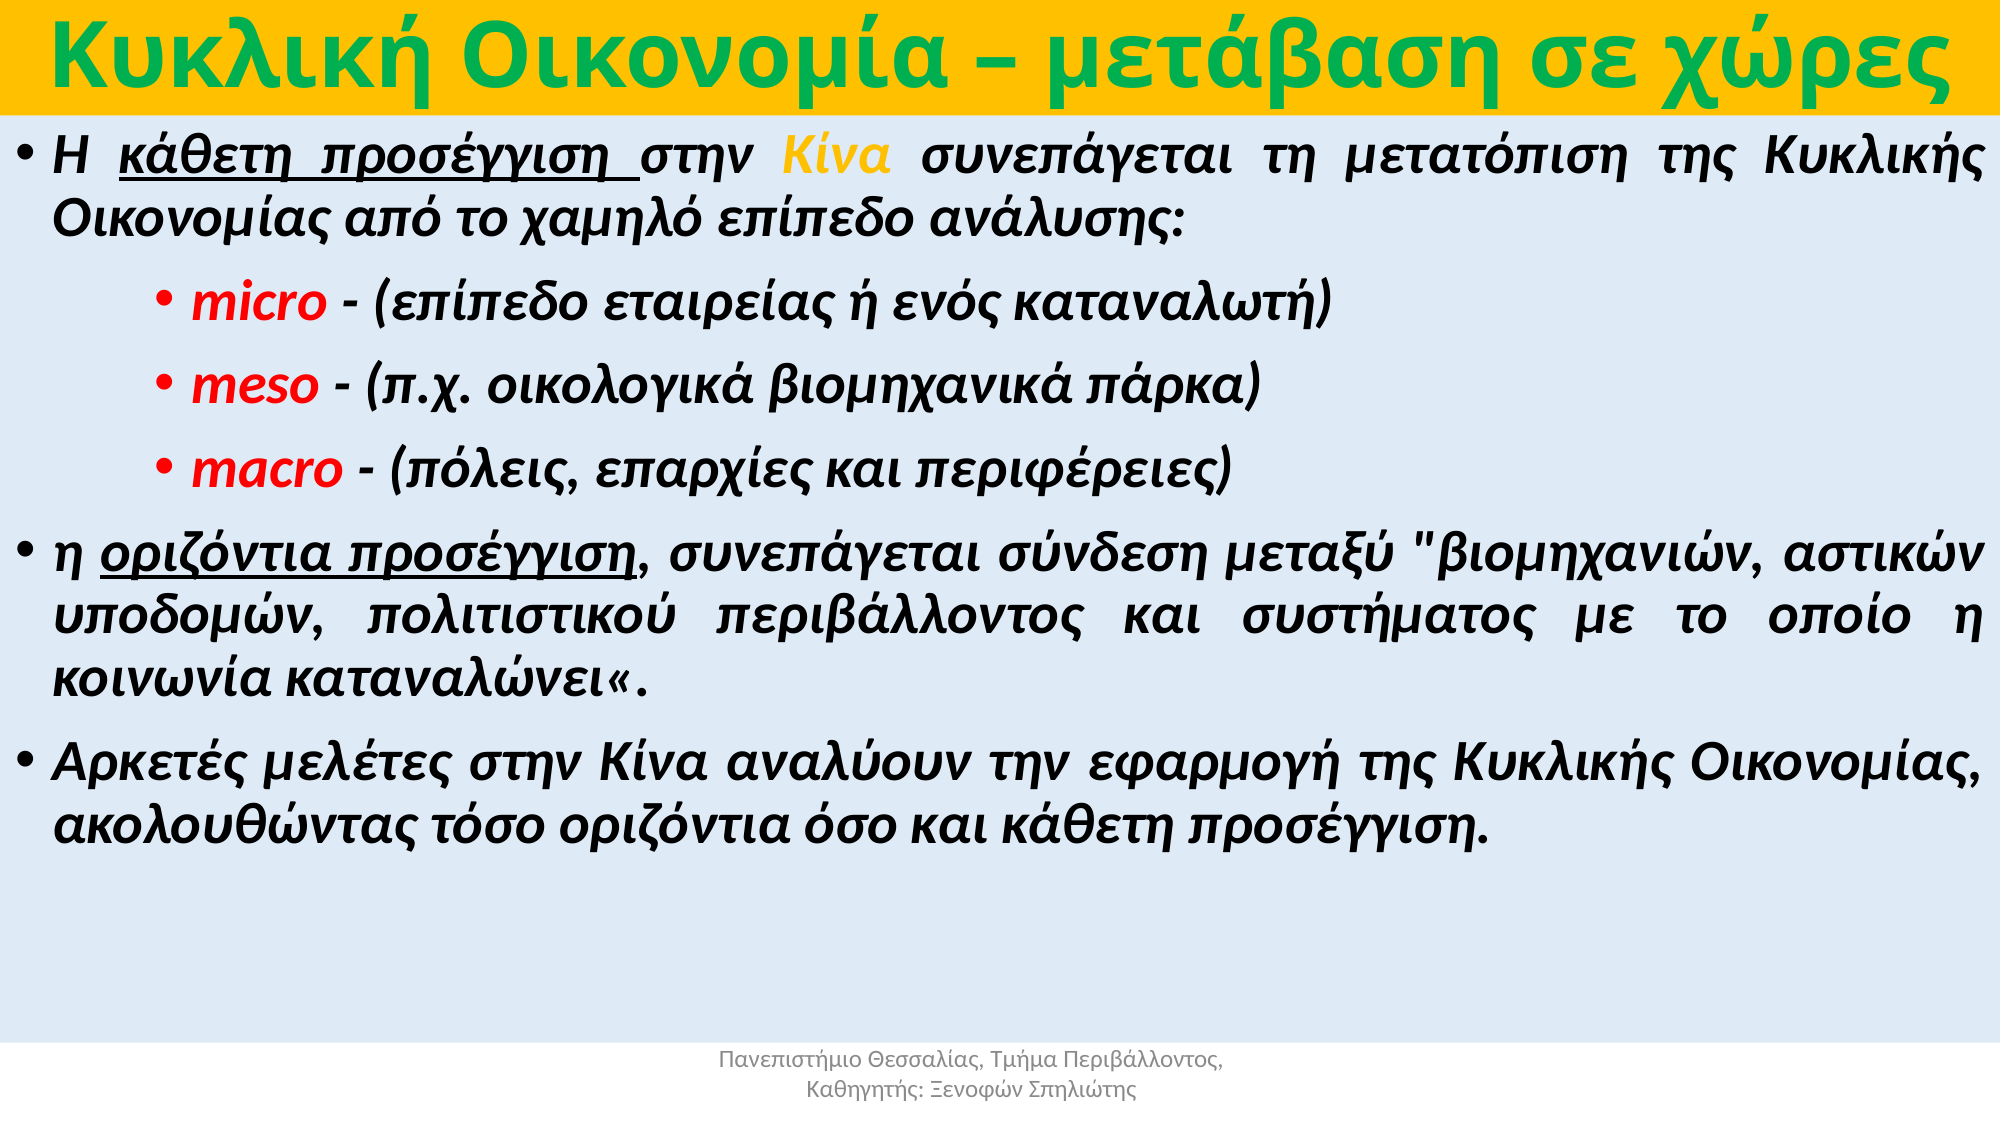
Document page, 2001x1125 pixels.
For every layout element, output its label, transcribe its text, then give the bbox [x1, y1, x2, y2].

footer Πανεπιστήμιο Θεσσαλίας, Τμήμα Περιβάλλοντος, Καθηγητής: Ξενοφών Σπηλιώτης [670, 1042, 1273, 1103]
list Η κάθετη προσέγγιση στην Κίνα συνεπάγεται τη μετατόπιση της Κυκλικής Οικονομίας από το χαμηλό επίπεδο ανάλυσης: micro - (επίπεδο εταιρείας ή ενός καταναλωτή) meso - (π.χ. οικολογικά βιομηχανικά πάρκα) macro - (πόλεις, επαρχίες και περιφέρειες) η οριζόντια προσέγγιση, συνεπάγεται σύνδεση μεταξύ "βιομηχανιών, αστικών υποδομών, πολιτιστικού περιβάλλοντος και συστήματος με το οποίο η κοινωνία καταναλώνει«. Αρκετές μελέτες στην Κίνα αναλύουν την εφαρμογή της Κυκλικής Οικονομίας, ακολουθώντας τόσο οριζόντια όσο και κάθετη προσέγγιση. [0, 115, 2000, 1043]
title Κυκλική Οικονομία – μετάβαση σε χώρες [0, 0, 2000, 115]
